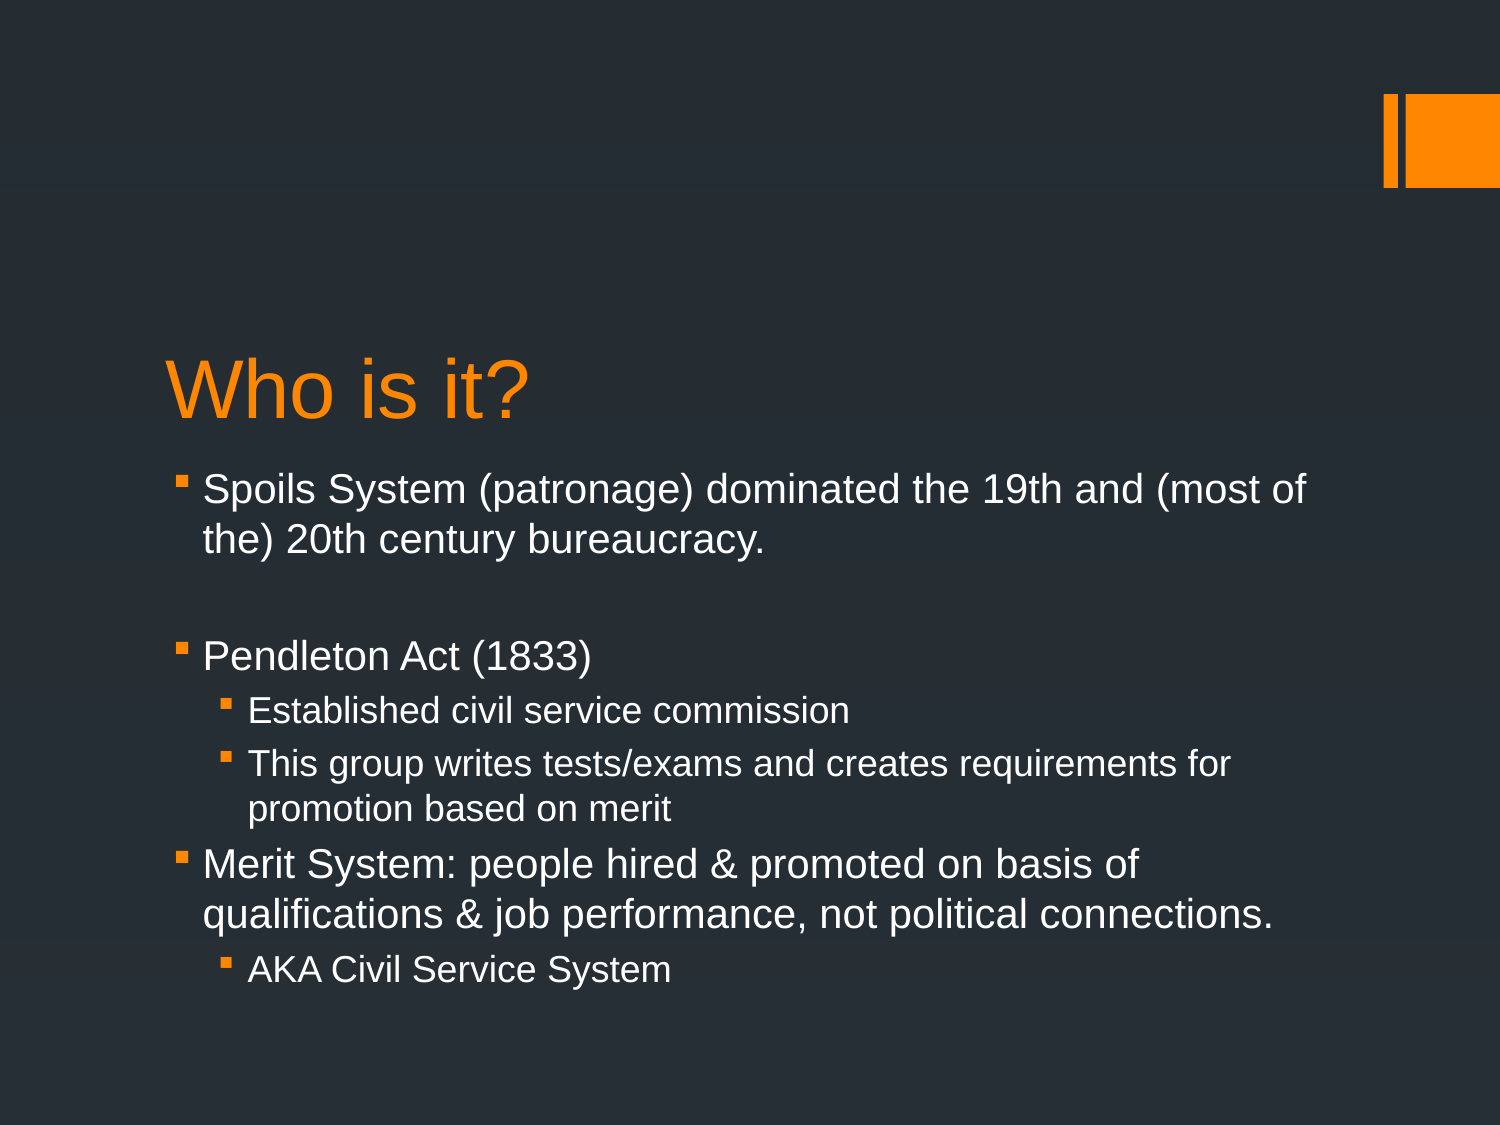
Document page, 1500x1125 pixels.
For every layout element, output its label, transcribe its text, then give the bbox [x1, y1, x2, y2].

title Who is it? [150, 253, 1350, 443]
list Spoils System (patronage) dominated the 19th and (most of the) 20th century bureaucracy. Pendleton Act (1833) Established civil service commission This group writes tests/exams and creates requirements for promotion based on merit Merit System: people hired & promoted on basis of qualifications & job performance, not political connections. AKA Civil Service System [150, 454, 1350, 1035]
